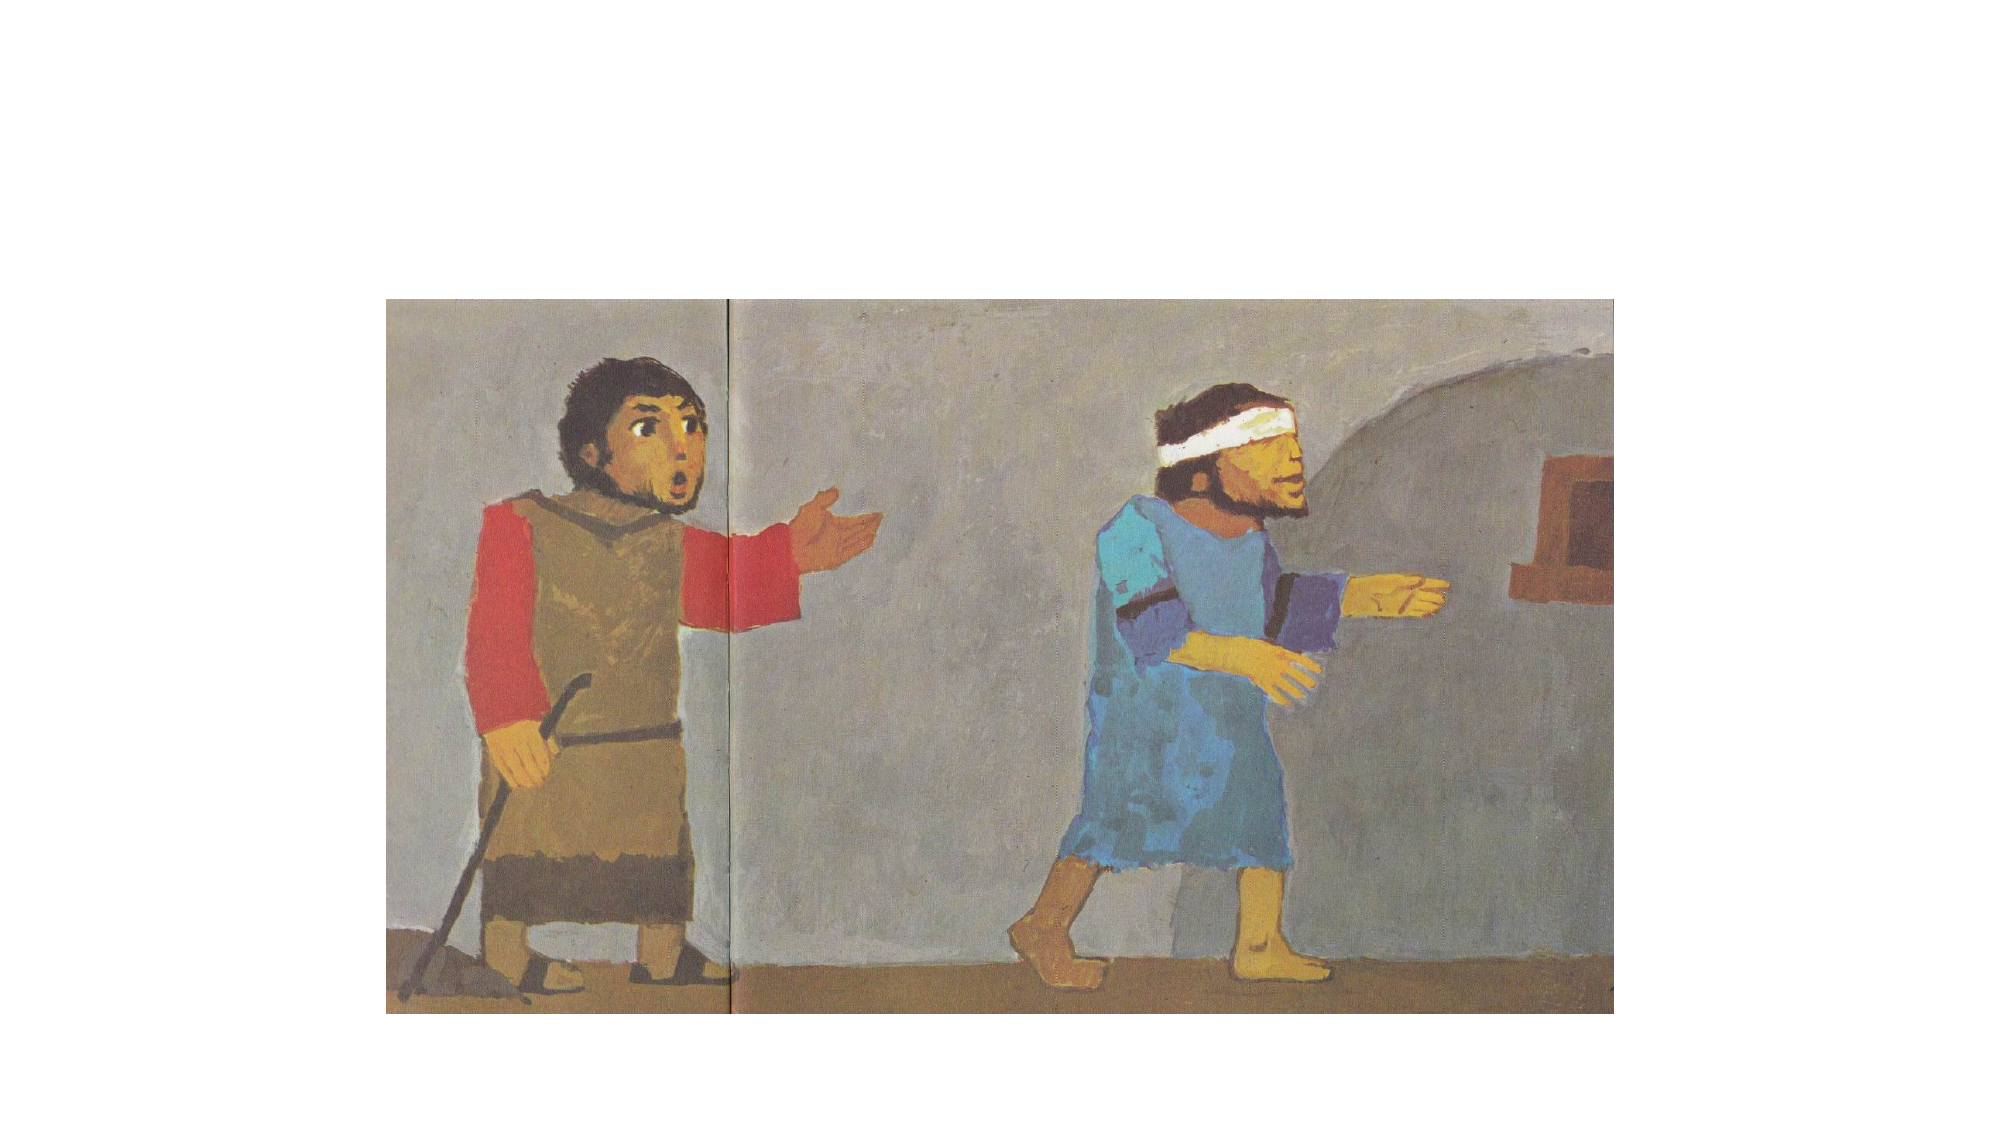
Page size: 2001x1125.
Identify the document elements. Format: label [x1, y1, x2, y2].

list [386, 299, 1614, 1014]
